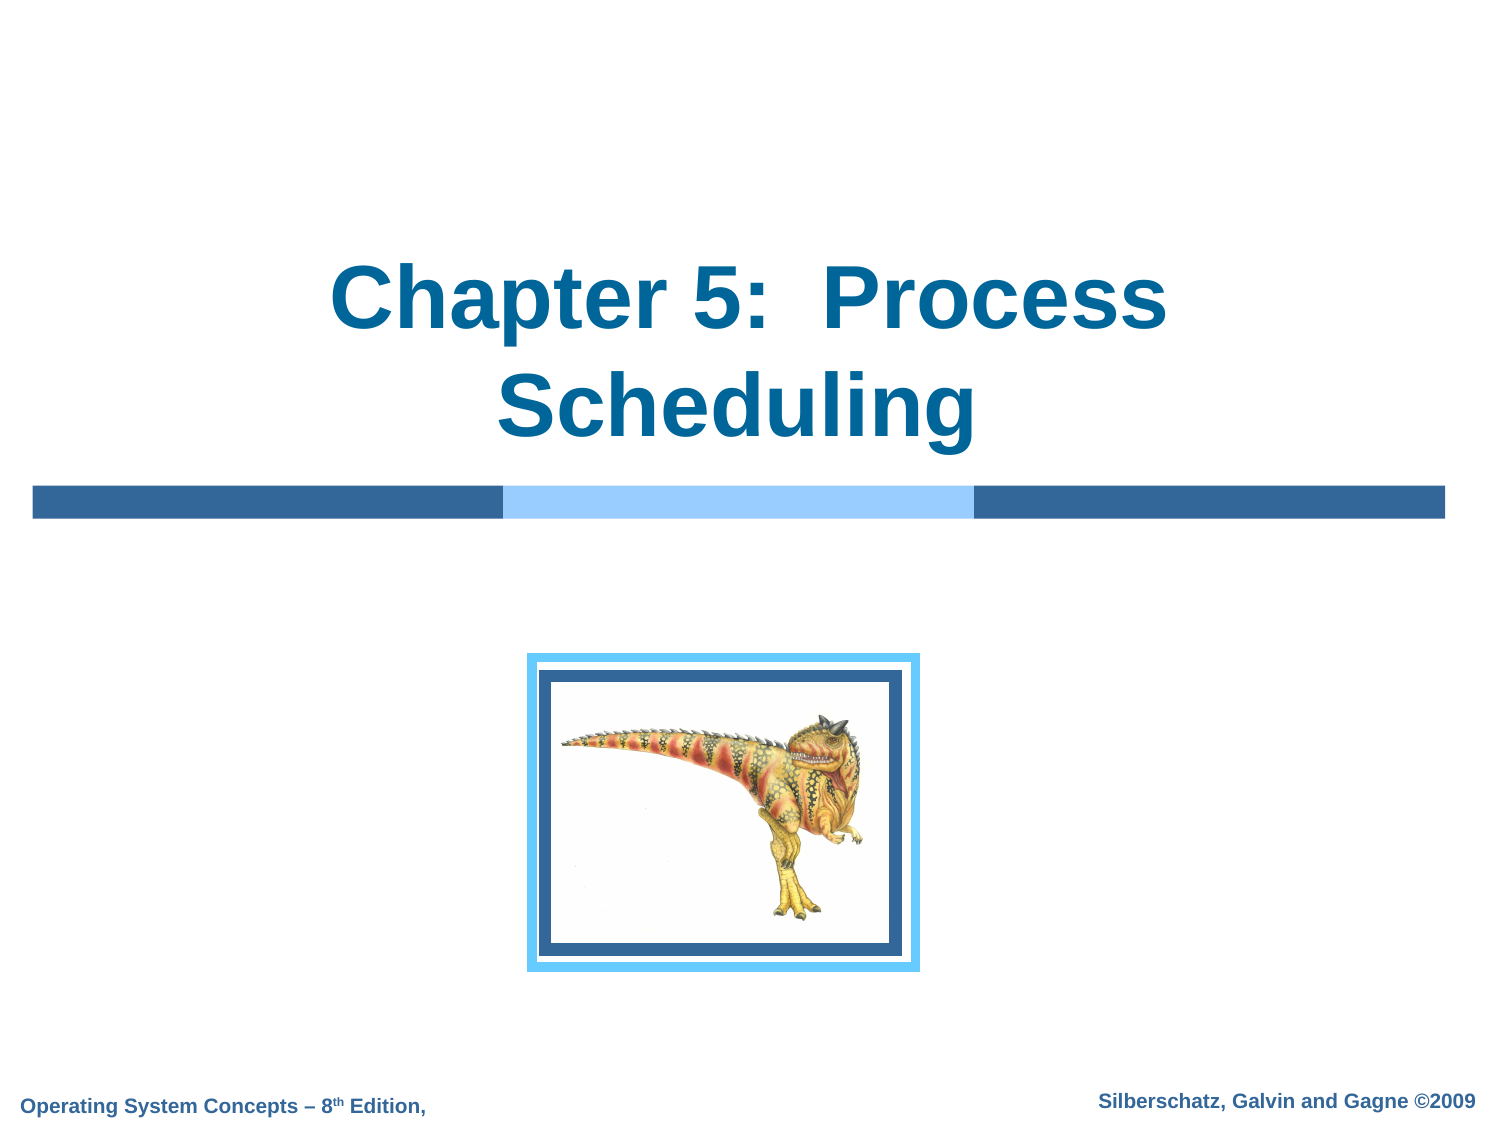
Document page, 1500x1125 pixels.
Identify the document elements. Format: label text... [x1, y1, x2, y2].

picture [551, 682, 889, 943]
title Chapter 5: Process Scheduling [112, 112, 1388, 462]
